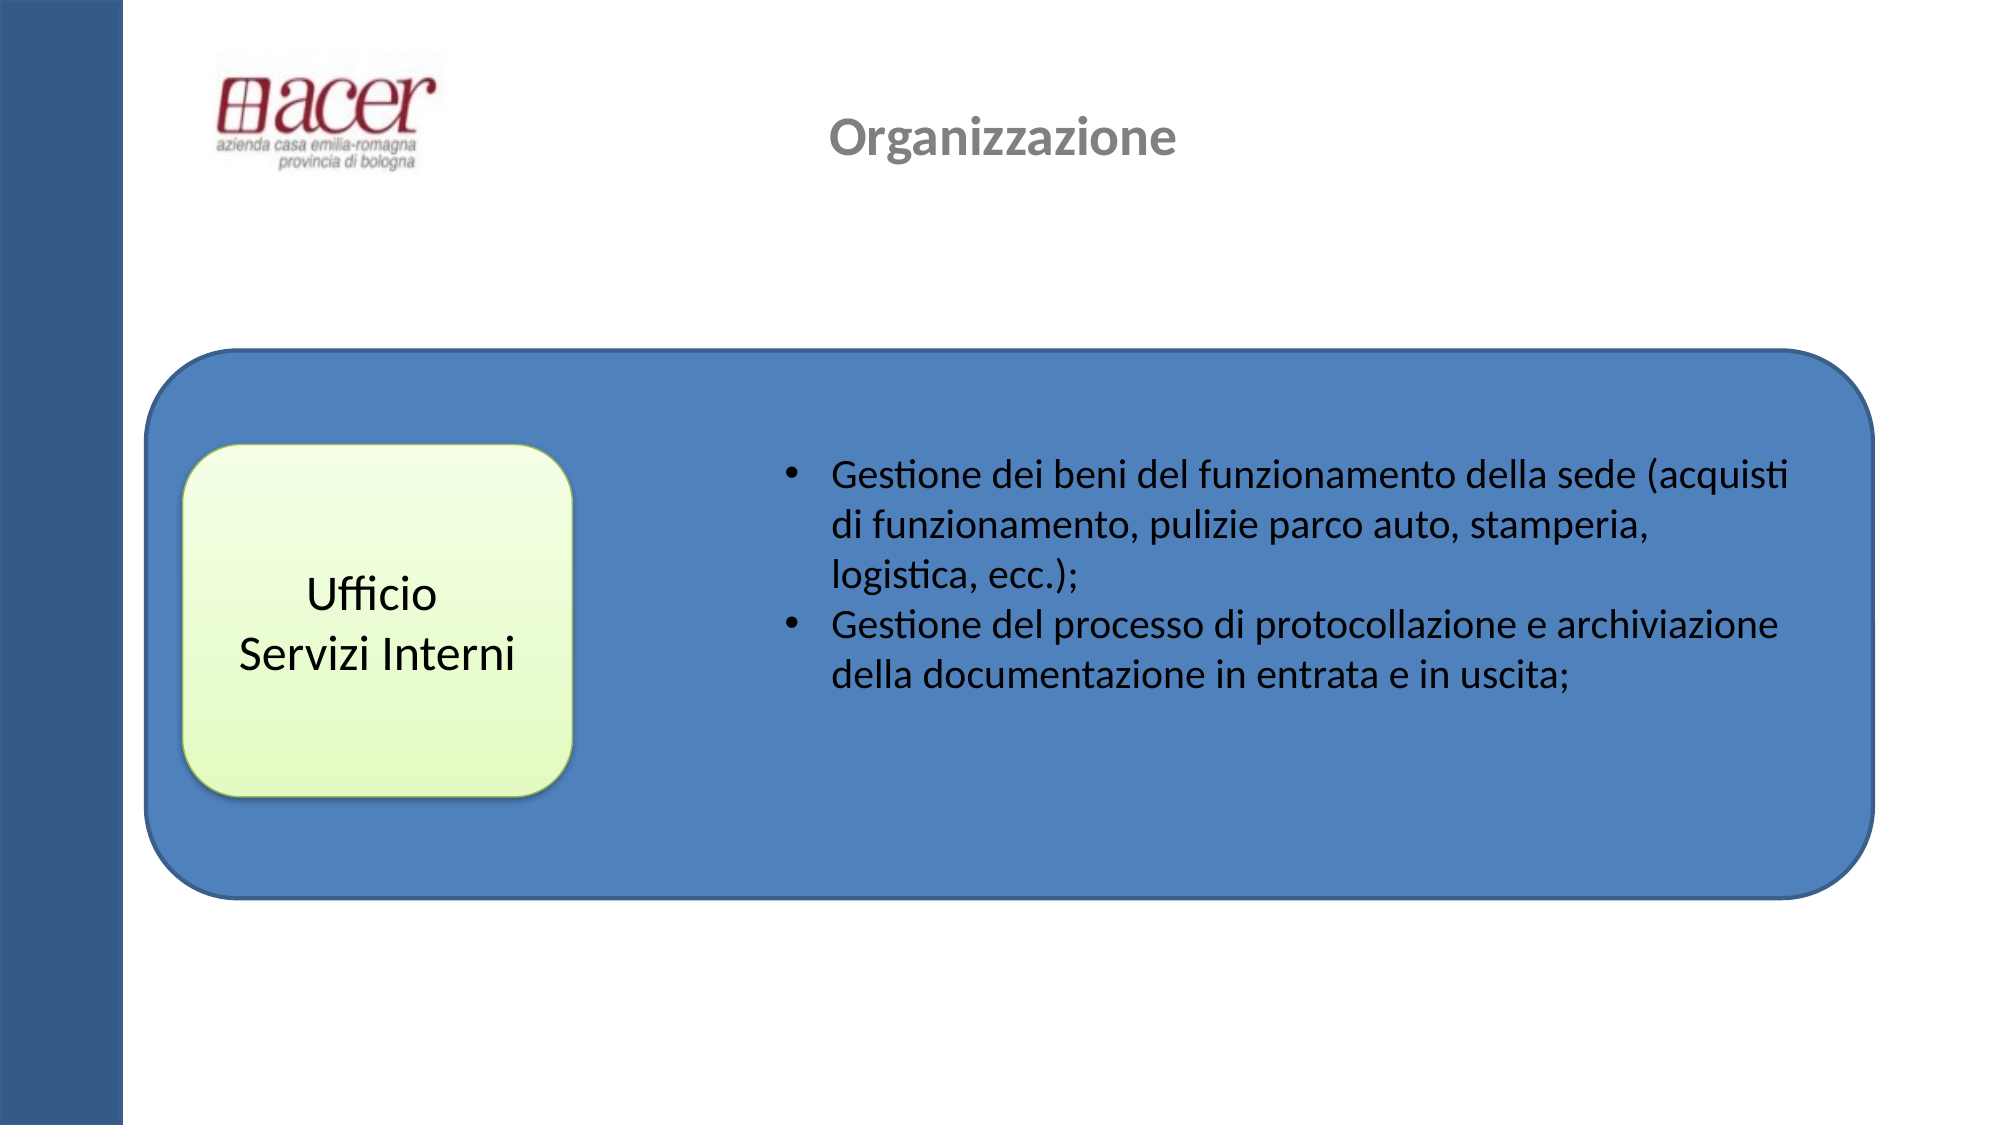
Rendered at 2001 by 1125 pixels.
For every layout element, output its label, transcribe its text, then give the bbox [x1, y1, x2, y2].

title Organizzazione [154, 92, 1855, 242]
picture [191, 52, 461, 196]
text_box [145, 350, 1874, 899]
text_box [0, 0, 123, 1125]
